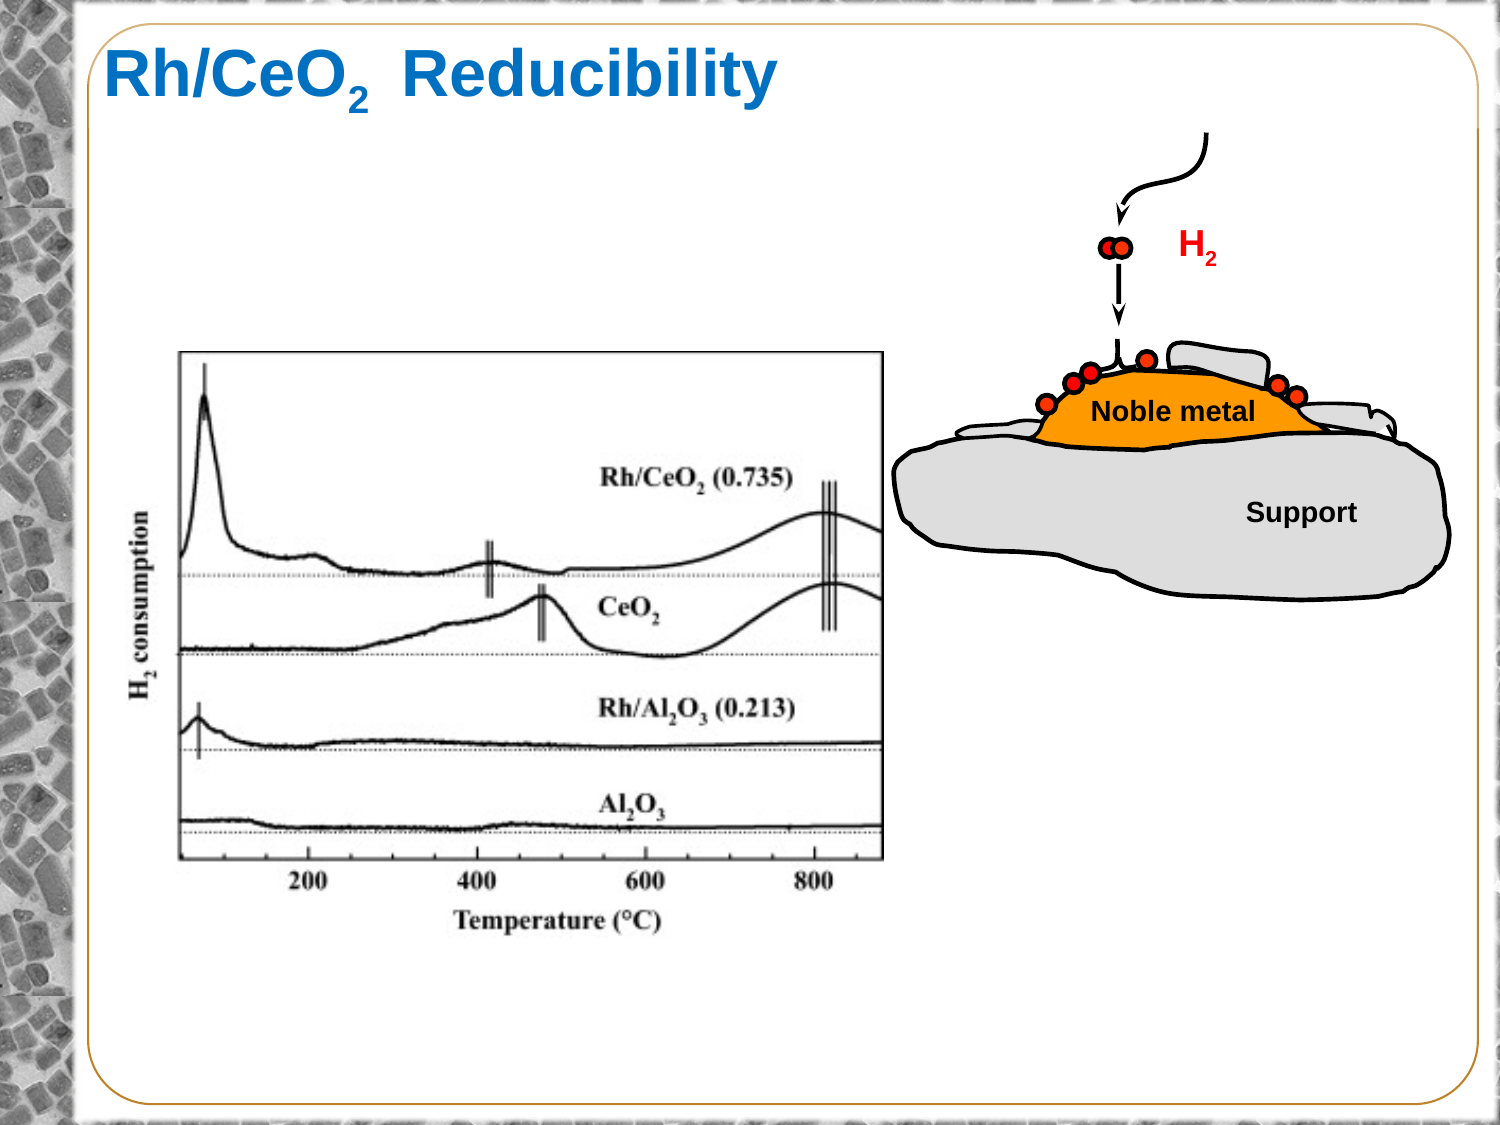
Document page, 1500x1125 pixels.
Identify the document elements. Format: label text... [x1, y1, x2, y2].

text_box [1277, 395, 1329, 433]
text_box [893, 432, 1450, 601]
text_box [1112, 305, 1126, 327]
text_box Rh/CeO2 Reducibility [88, 22, 1500, 129]
text_box [1168, 342, 1269, 389]
text_box [1099, 238, 1116, 258]
text_box [0, 0, 72, 1125]
text_box [1137, 351, 1157, 371]
text_box H2 [1139, 212, 1257, 278]
text_box Noble metal [1070, 385, 1277, 436]
text_box [1118, 357, 1137, 368]
text_box [1032, 392, 1254, 449]
text_box Support [1223, 486, 1380, 537]
text_box [1064, 374, 1084, 393]
text_box [1083, 370, 1246, 385]
text_box [1298, 403, 1396, 439]
text_box [956, 420, 1043, 439]
text_box [1115, 135, 1210, 224]
text_box [1037, 395, 1057, 414]
text_box [1112, 238, 1132, 258]
text_box [1081, 363, 1100, 383]
text_box [1099, 338, 1118, 371]
text_box [1287, 387, 1307, 407]
text_box [1268, 376, 1288, 396]
picture [125, 351, 884, 938]
